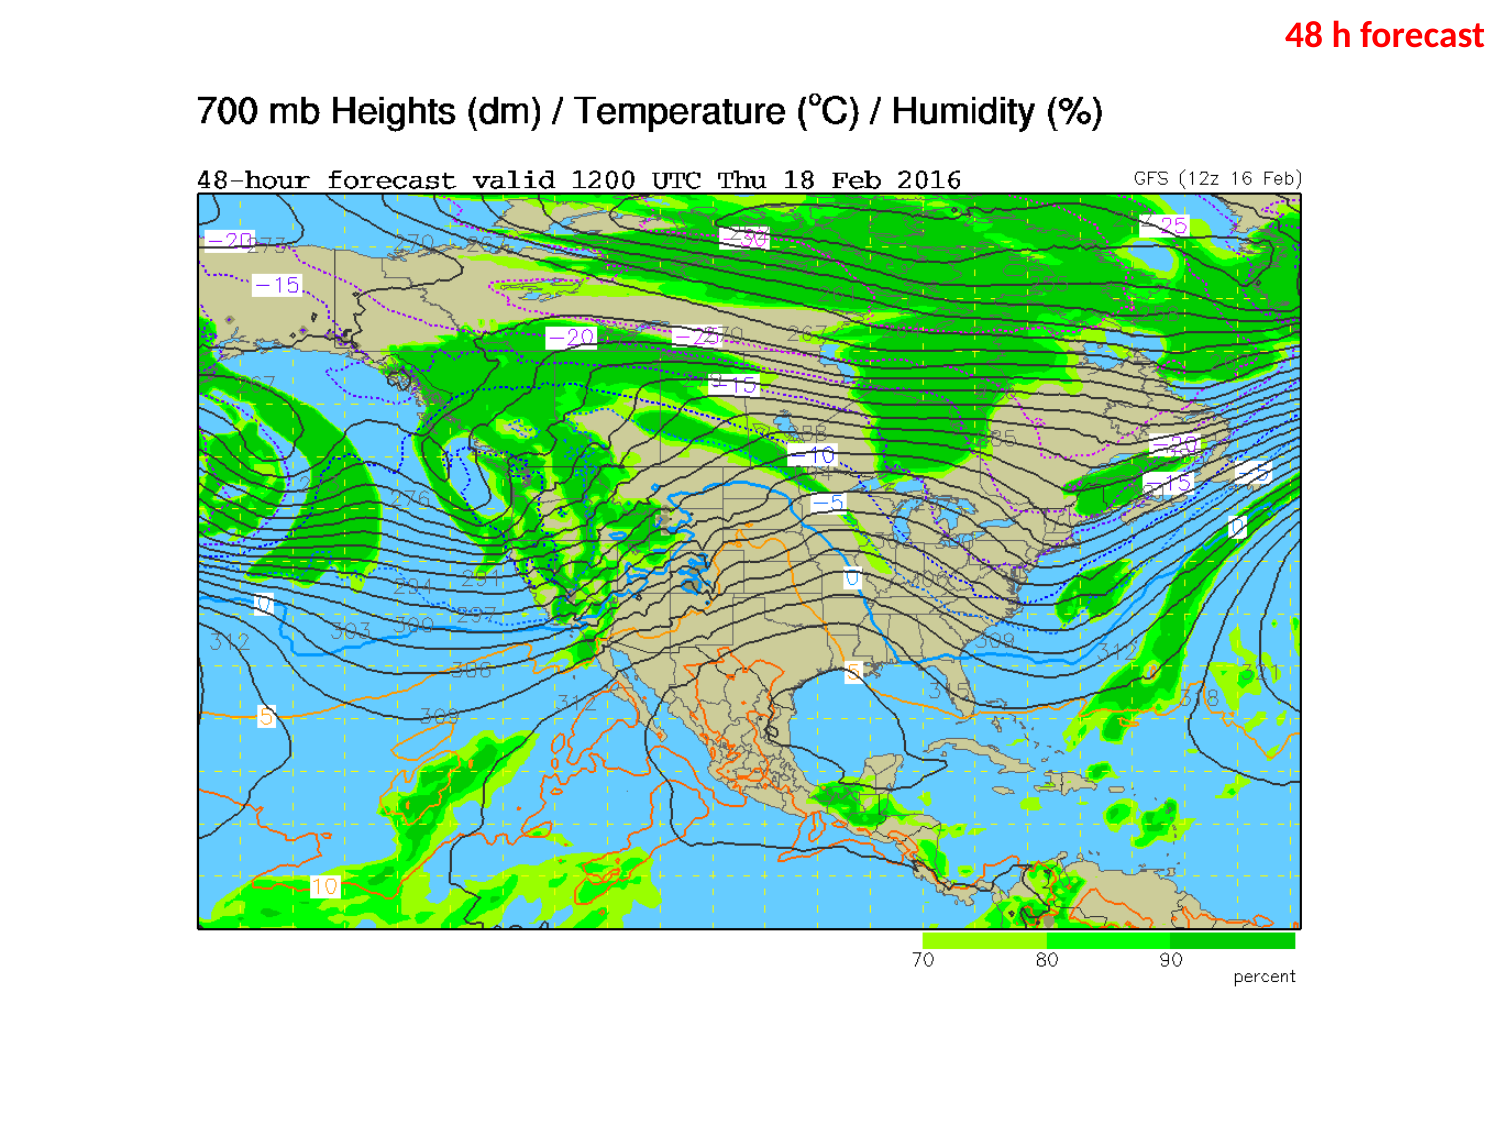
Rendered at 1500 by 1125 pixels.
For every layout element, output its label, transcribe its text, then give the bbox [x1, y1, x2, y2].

text_box 48 h forecast [1314, 2, 1500, 63]
picture [187, 0, 1313, 1125]
